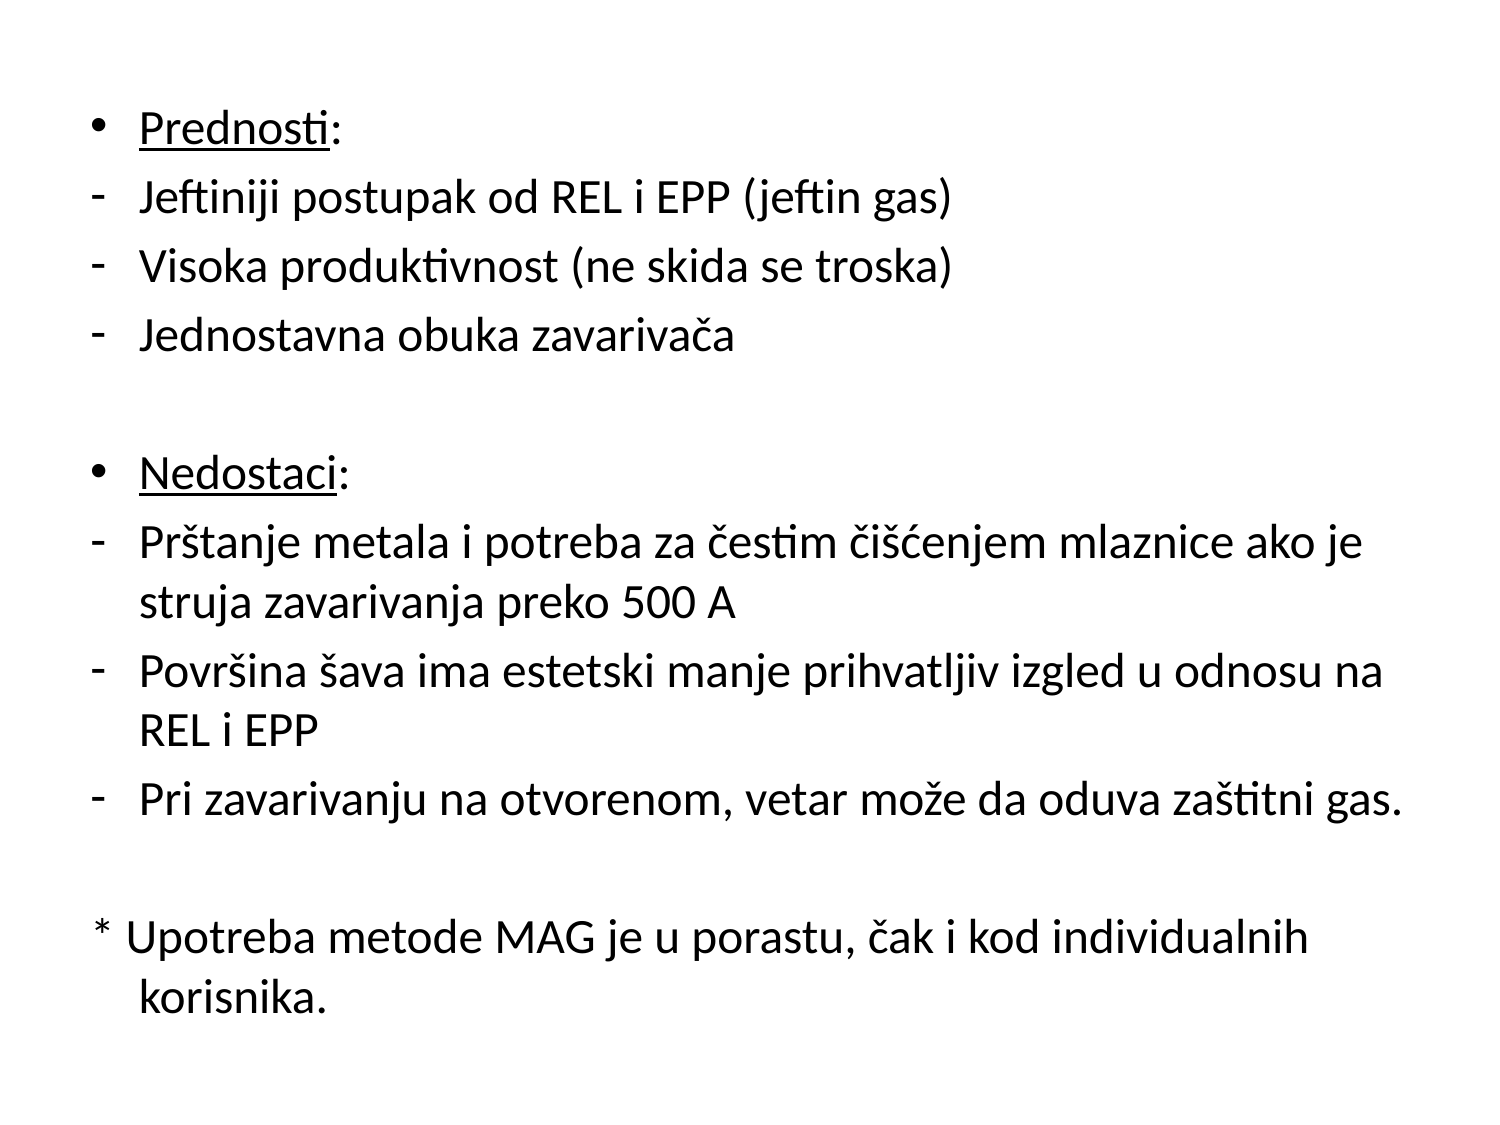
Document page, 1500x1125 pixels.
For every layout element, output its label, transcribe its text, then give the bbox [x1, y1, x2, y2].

list Prednosti: Jeftiniji postupak od REL i EPP (jeftin gas) Visoka produktivnost (ne skida se troska) Jednostavna obuka zavarivača Nedostaci: Prštanje metala i potreba za čestim čišćenjem mlaznice ako je struja zavarivanja preko 500 A Površina šava ima estetski manje prihvatljiv izgled u odnosu na REL i EPP Pri zavarivanju na otvorenom, vetar može da oduva zaštitni gas. * Upotreba metode MAG je u porastu, čak i kod individualnih korisnika. [75, 87, 1425, 1063]
